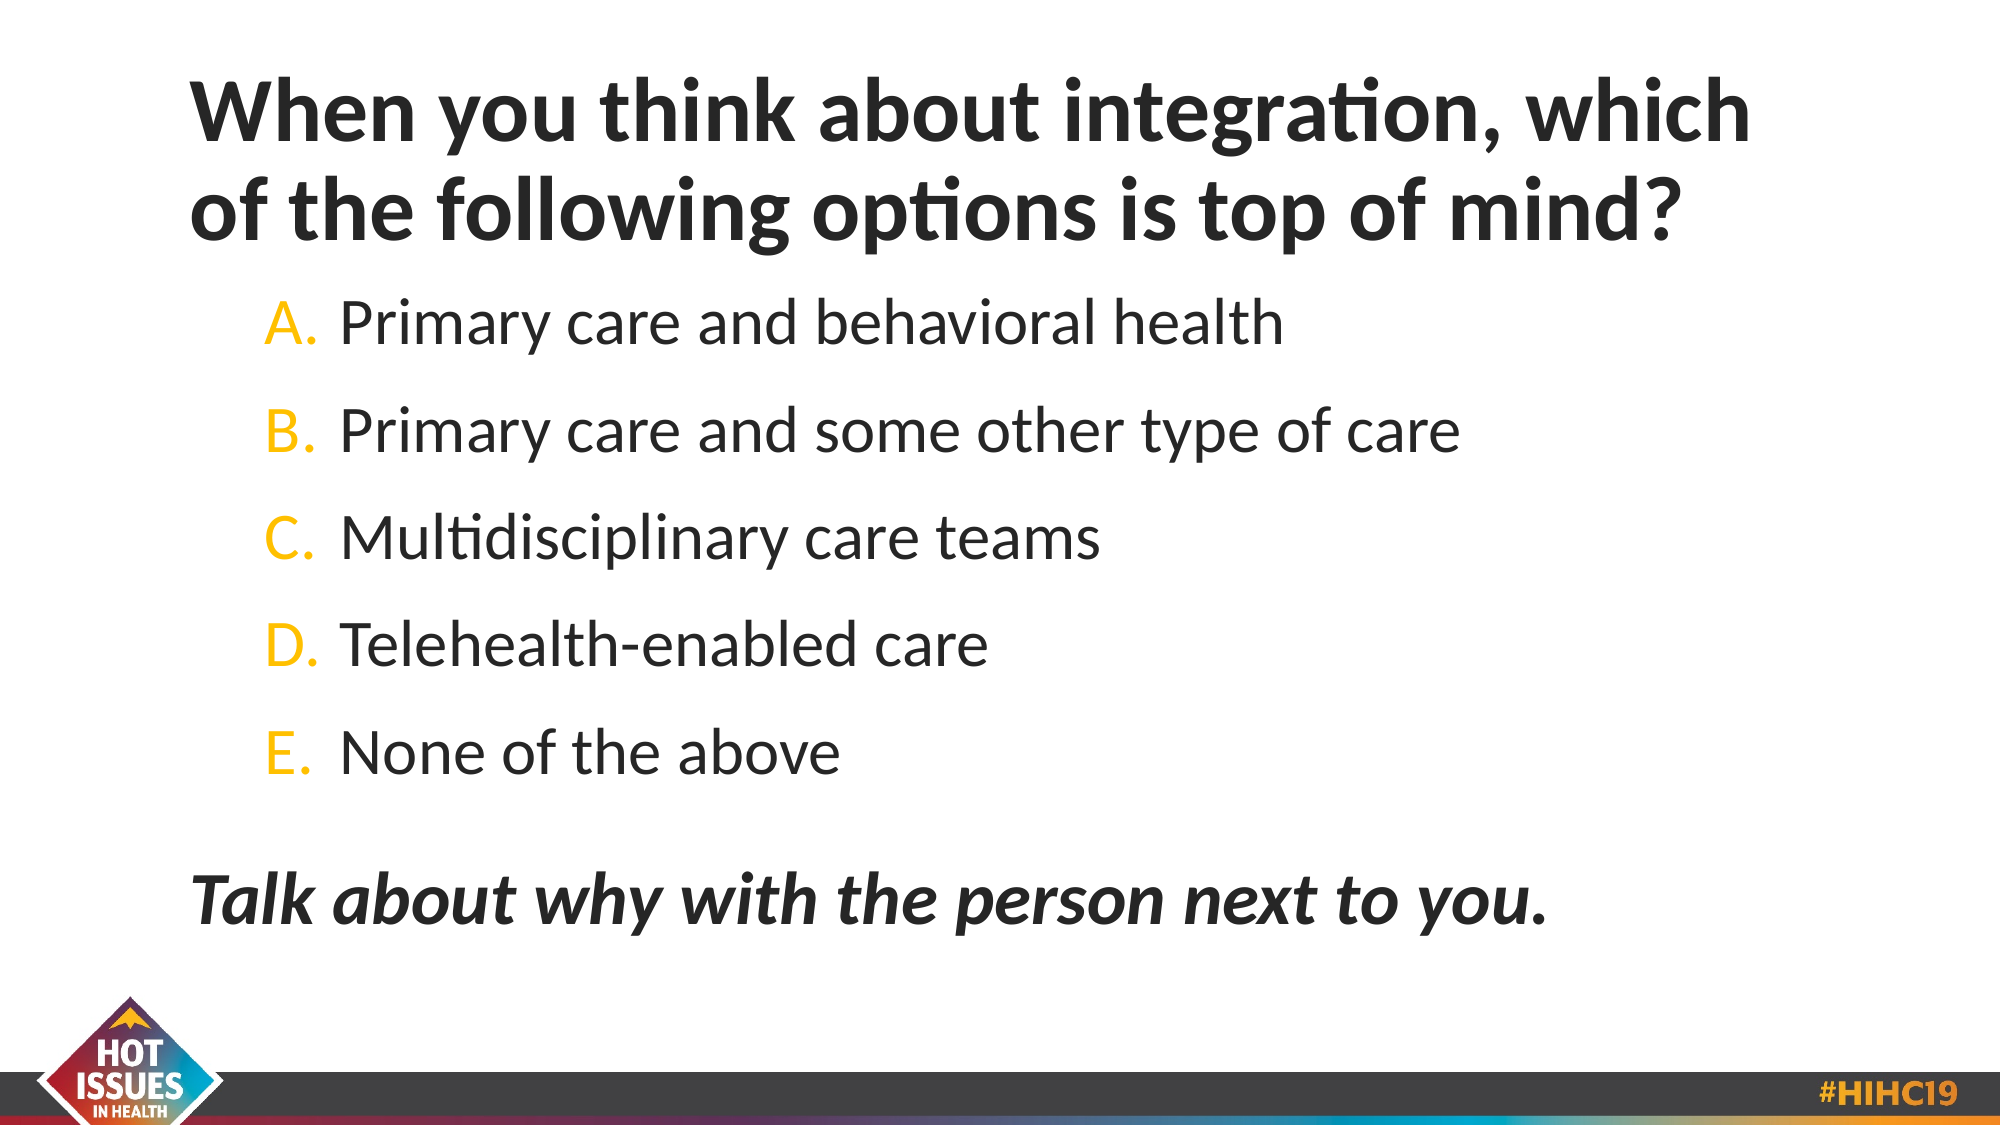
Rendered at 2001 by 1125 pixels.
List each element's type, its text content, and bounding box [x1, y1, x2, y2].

picture [0, 0, 2000, 1125]
list When you think about integration, which of the following options is top of mind? Primary care and behavioral health Primary care and some other type of care Multidisciplinary care teams Telehealth-enabled care None of the above Talk about why with the person next to you. [174, 54, 1942, 1024]
